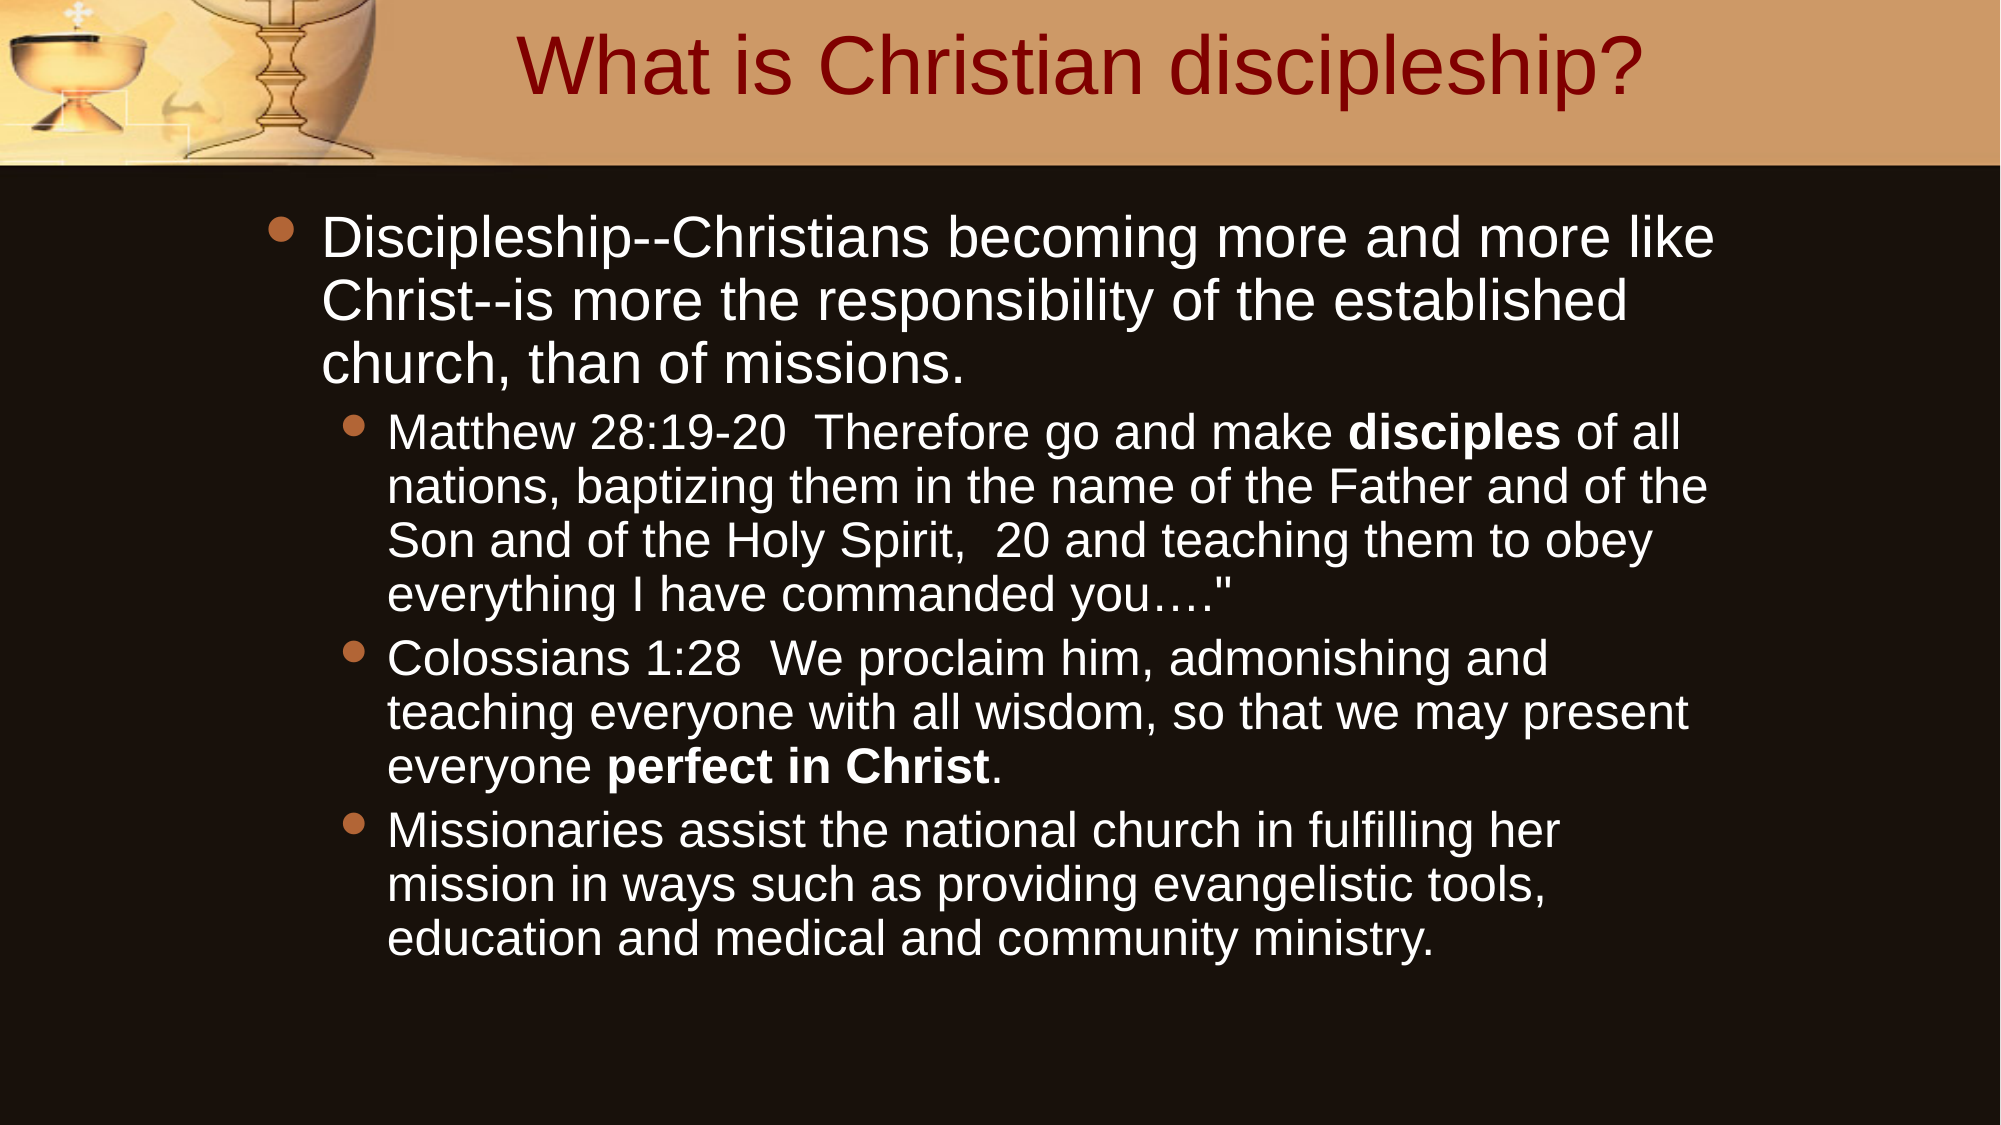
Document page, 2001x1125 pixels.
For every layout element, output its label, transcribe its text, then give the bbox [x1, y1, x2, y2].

picture [0, 0, 2001, 1125]
title What is Christian discipleship? [412, 0, 1750, 123]
list Discipleship--Christians becoming more and more like Christ--is more the responsibility of the established church, than of missions. Matthew 28:19-20 Therefore go and make disciples of all nations, baptizing them in the name of the Father and of the Son and of the Holy Spirit, 20 and teaching them to obey everything I have commanded you…." Colossians 1:28 We proclaim him, admonishing and teaching everyone with all wisdom, so that we may present everyone perfect in Christ. Missionaries assist the national church in fulfilling her mission in ways such as providing evangelistic tools, education and medical and community ministry. [249, 200, 1750, 1088]
